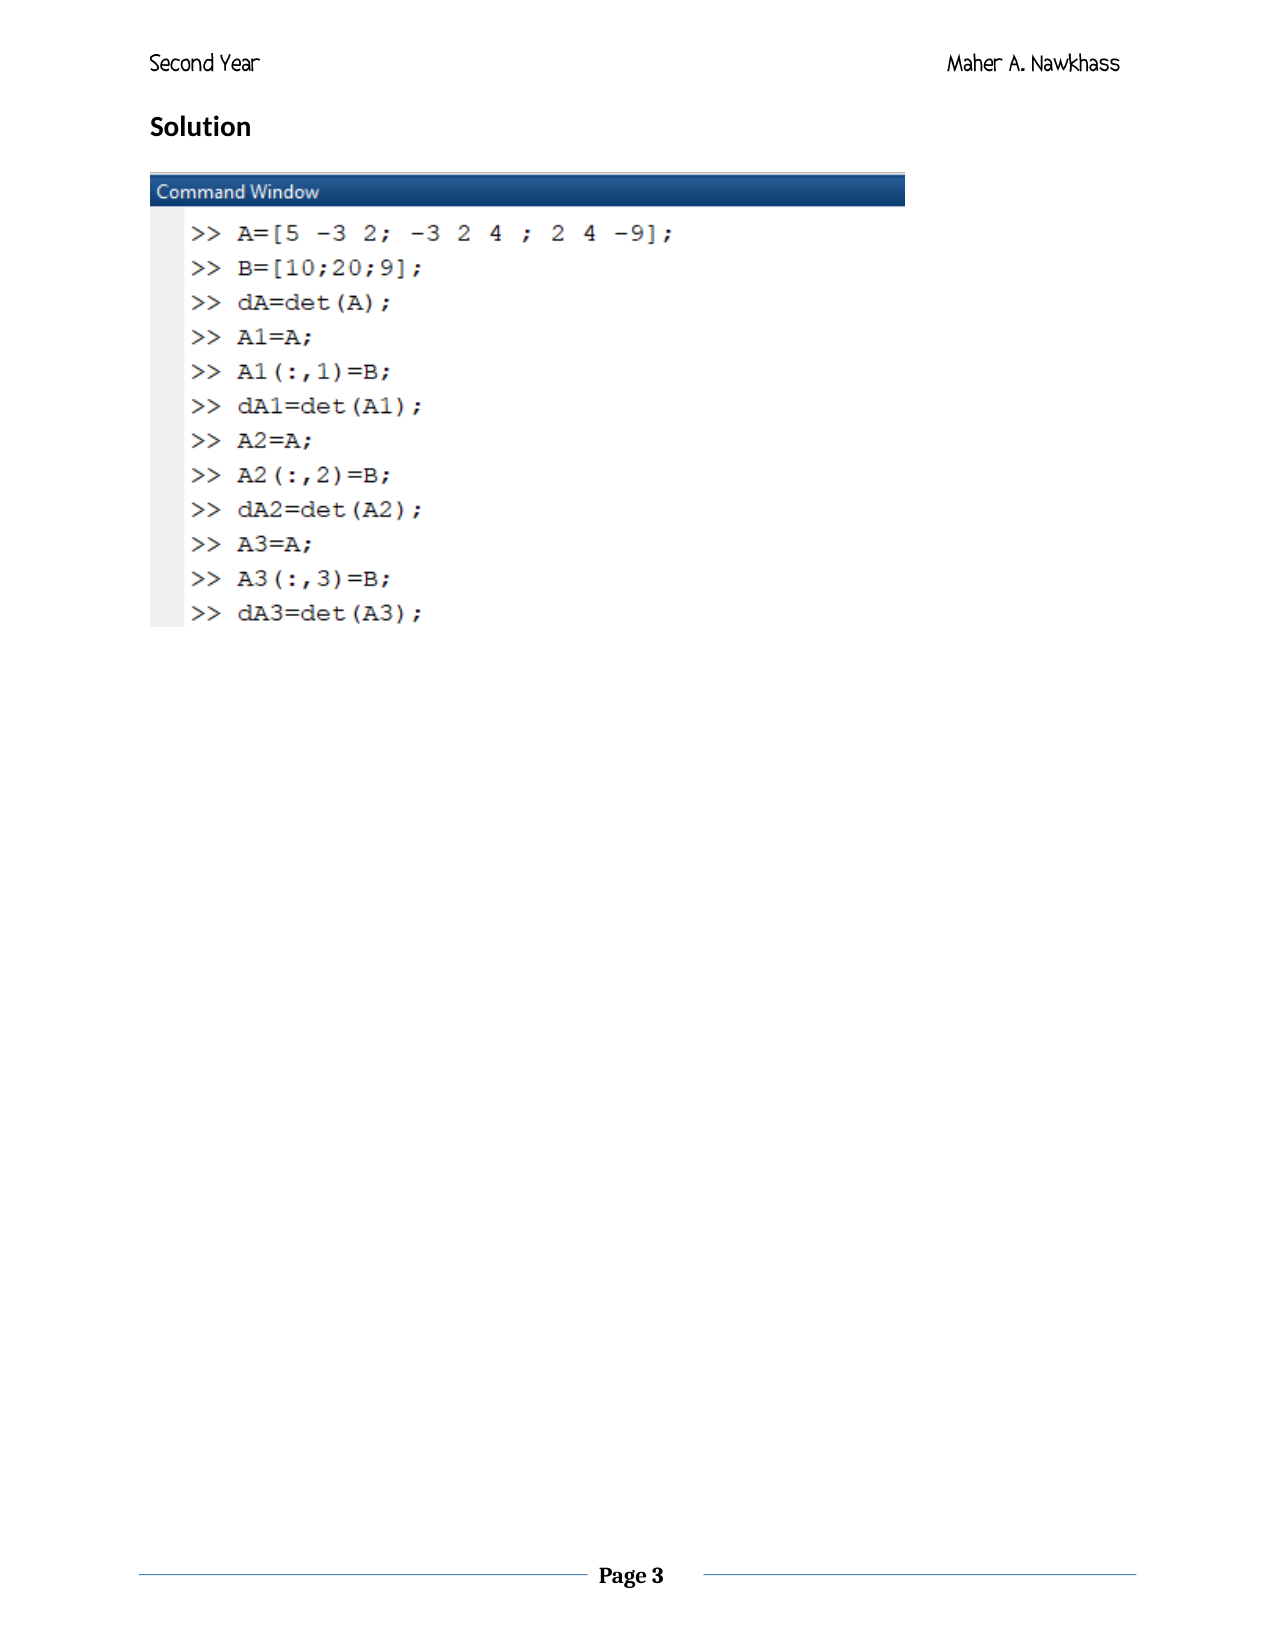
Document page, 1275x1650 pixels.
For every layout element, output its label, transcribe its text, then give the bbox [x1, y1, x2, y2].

picture [947, 46, 1130, 78]
slide_number Page 10 [596, 1559, 688, 1650]
text_box Solution [147, 105, 254, 143]
picture [149, 171, 905, 627]
picture [150, 46, 920, 78]
